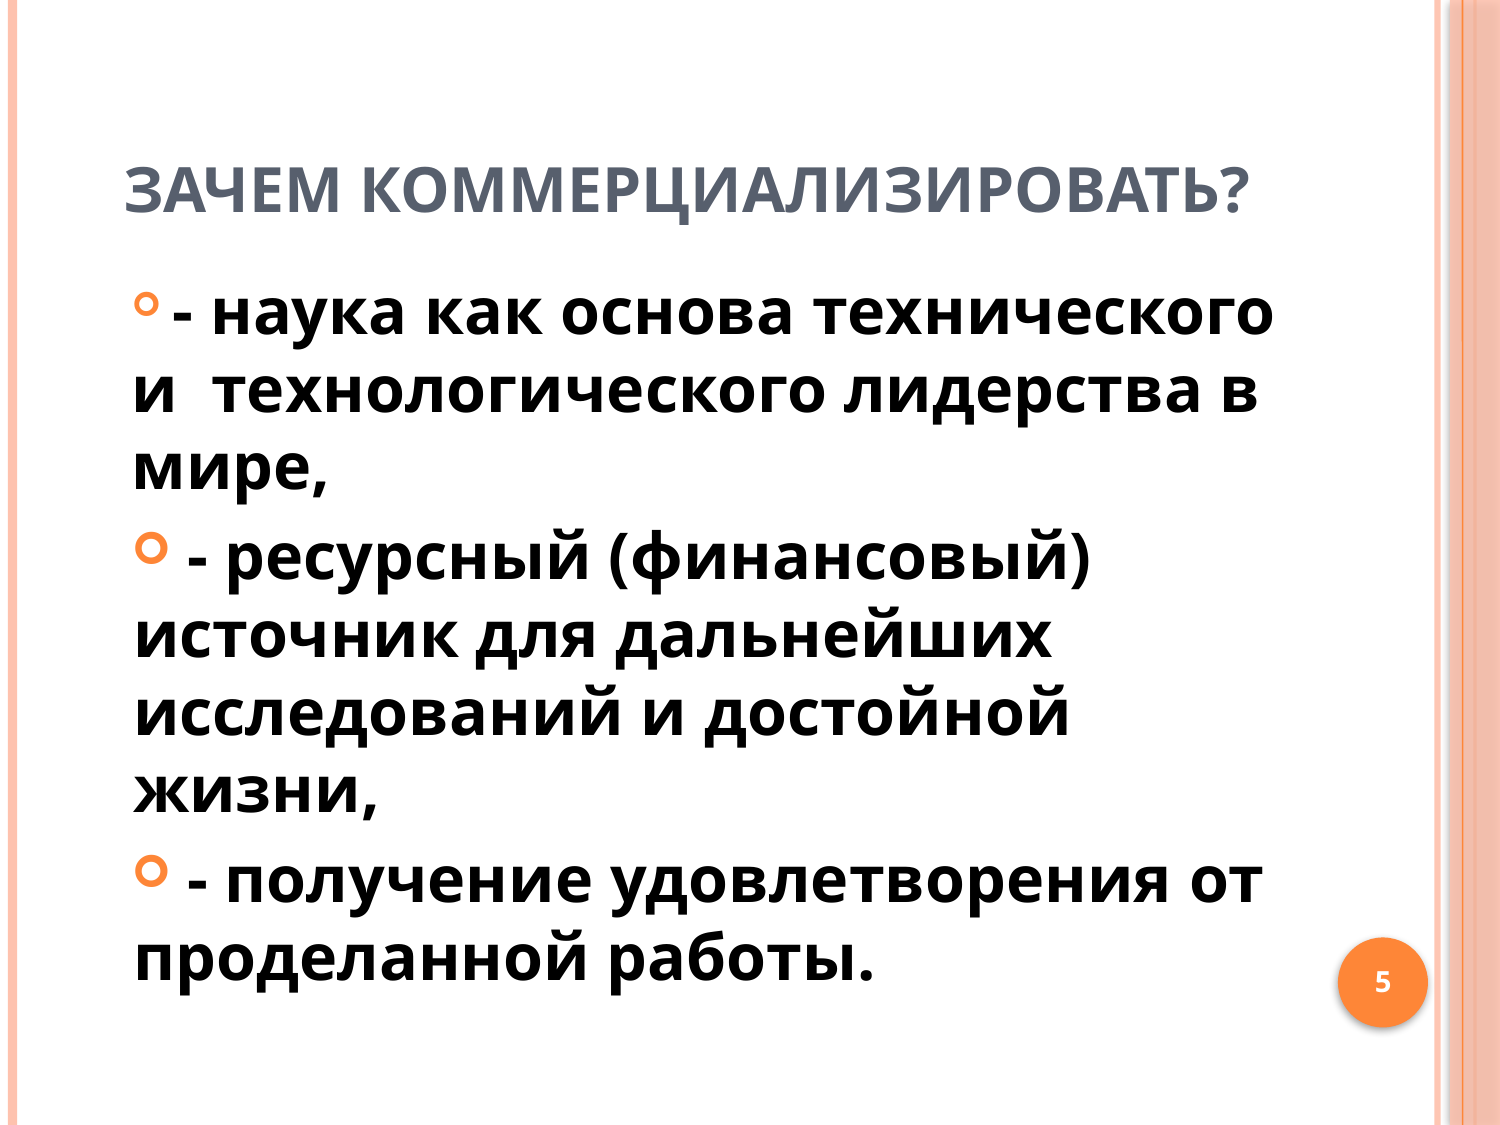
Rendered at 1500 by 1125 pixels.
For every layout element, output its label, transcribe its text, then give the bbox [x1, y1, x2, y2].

title Зачем коммерциализировать? [75, 45, 1300, 233]
slide_number 5 [1333, 940, 1434, 1027]
list - наука как основа технического и технологического лидерства в мире, - ресурсный (финансовый) источник для дальнейших исследований и достойной жизни, - получение удовлетворения от проделанной работы. [75, 262, 1300, 1062]
